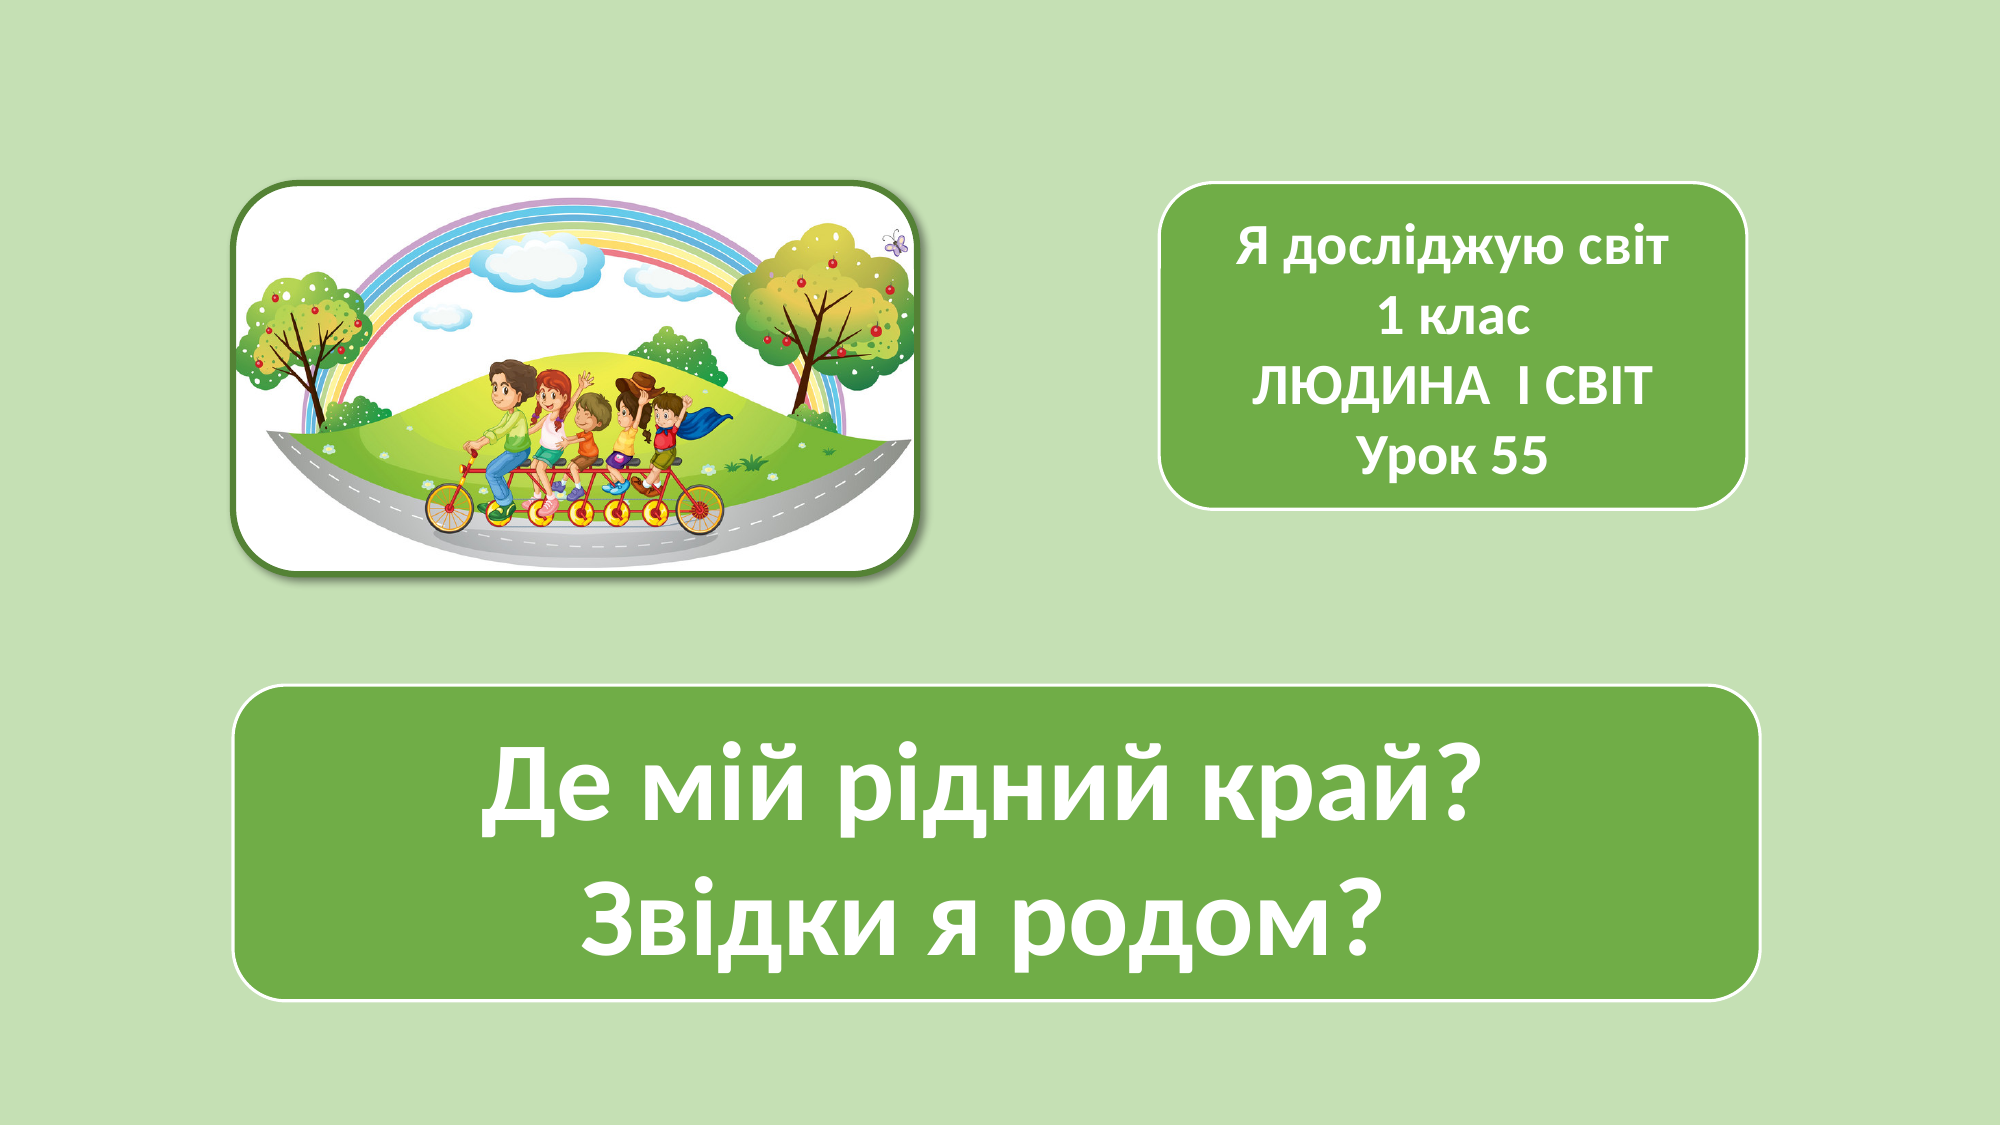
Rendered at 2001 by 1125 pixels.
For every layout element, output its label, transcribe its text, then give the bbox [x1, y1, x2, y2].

text_box Де мій рідний край? Звідки я родом? [231, 683, 1762, 1003]
text_box Я досліджую світ 1 клас людина і світ Урок 55 [1157, 181, 1749, 511]
picture [232, 183, 918, 575]
